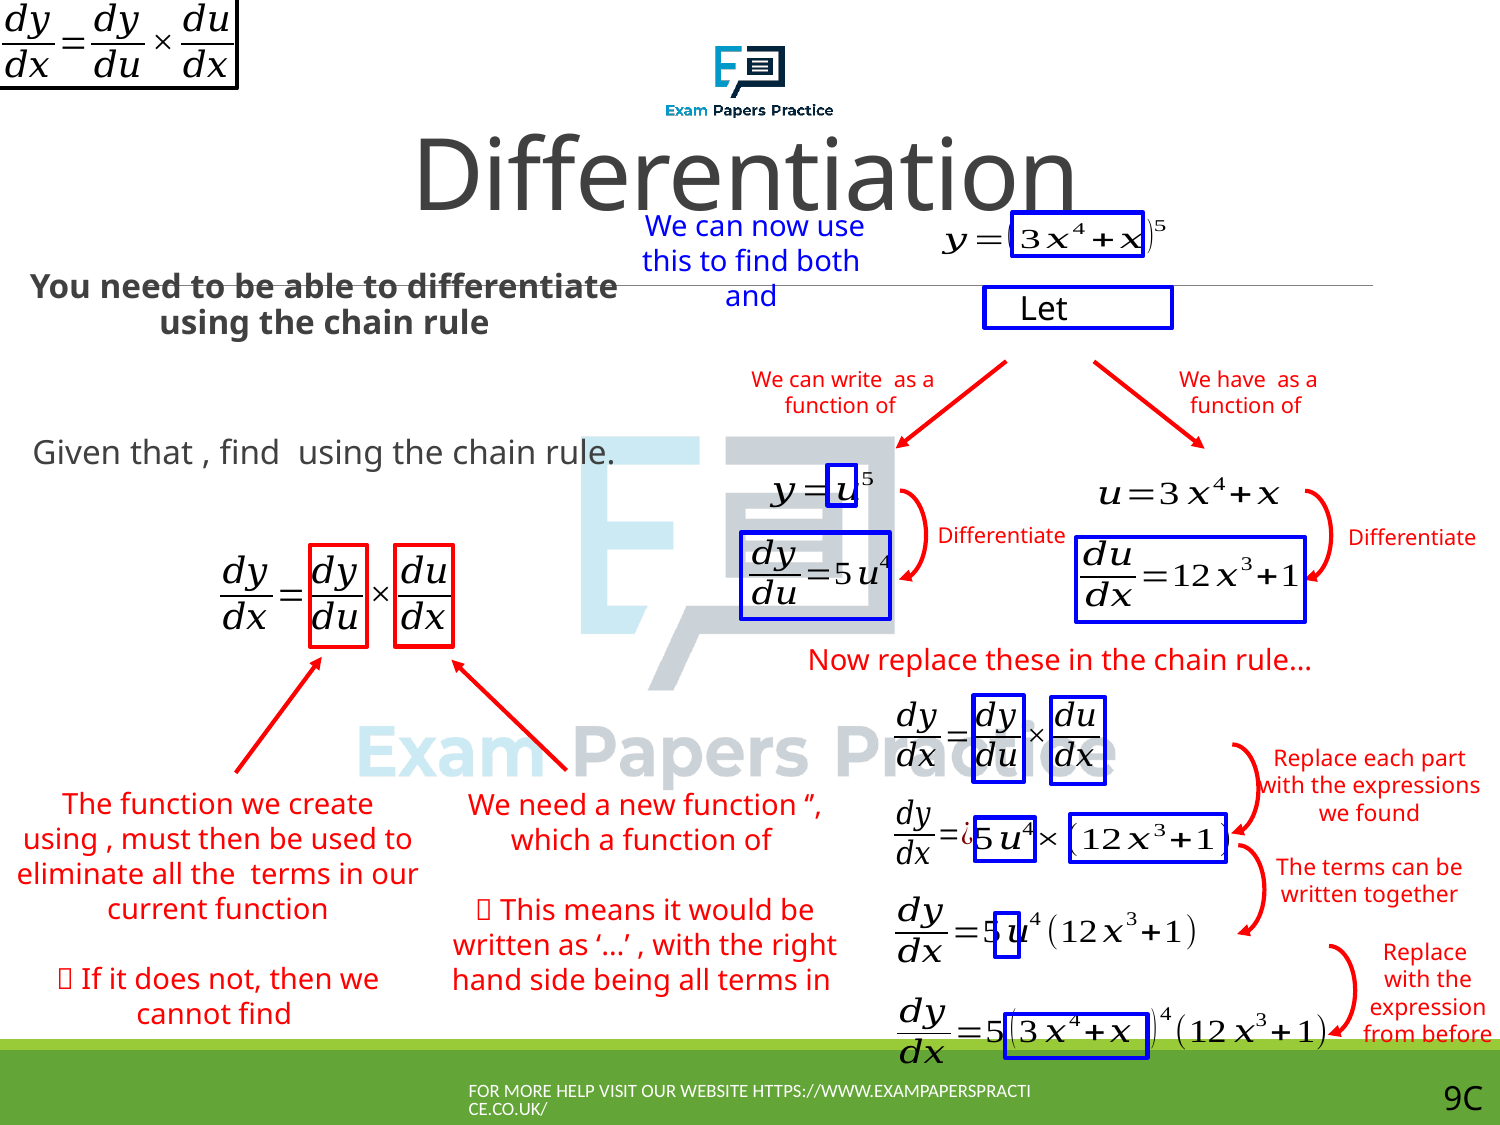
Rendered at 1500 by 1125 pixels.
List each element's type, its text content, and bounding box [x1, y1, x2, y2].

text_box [235, 656, 323, 774]
text_box Replace each part with the expressions we found [1239, 736, 1500, 834]
text_box [739, 531, 891, 620]
text_box Differentiate [914, 514, 1090, 556]
text_box [1011, 211, 1144, 257]
text_box Differentiate [1325, 515, 1500, 557]
text_box [1069, 813, 1227, 863]
text_box [972, 694, 1025, 783]
text_box [973, 816, 1037, 862]
text_box [826, 463, 858, 507]
text_box [1004, 1013, 1149, 1059]
text_box [1050, 696, 1107, 785]
text_box [1304, 489, 1330, 582]
text_box [1327, 944, 1357, 1038]
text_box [450, 659, 567, 771]
footer For more help visit our website https://www.exampaperspractice.co.uk/ [453, 1059, 1047, 1120]
text_box The terms can be written together [1239, 845, 1500, 915]
text_box [393, 543, 454, 648]
text_box [1231, 743, 1245, 836]
text_box Now replace these in the chain rule… [732, 633, 1388, 684]
title Differentiation [98, 21, 1393, 239]
text_box 9C [1428, 1069, 1500, 1125]
text_box [1075, 536, 1306, 623]
text_box [898, 489, 925, 582]
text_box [895, 360, 1007, 449]
text_box [983, 286, 1174, 329]
text_box [994, 912, 1021, 958]
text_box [1093, 360, 1206, 450]
text_box [1237, 844, 1261, 937]
text_box [309, 543, 368, 648]
